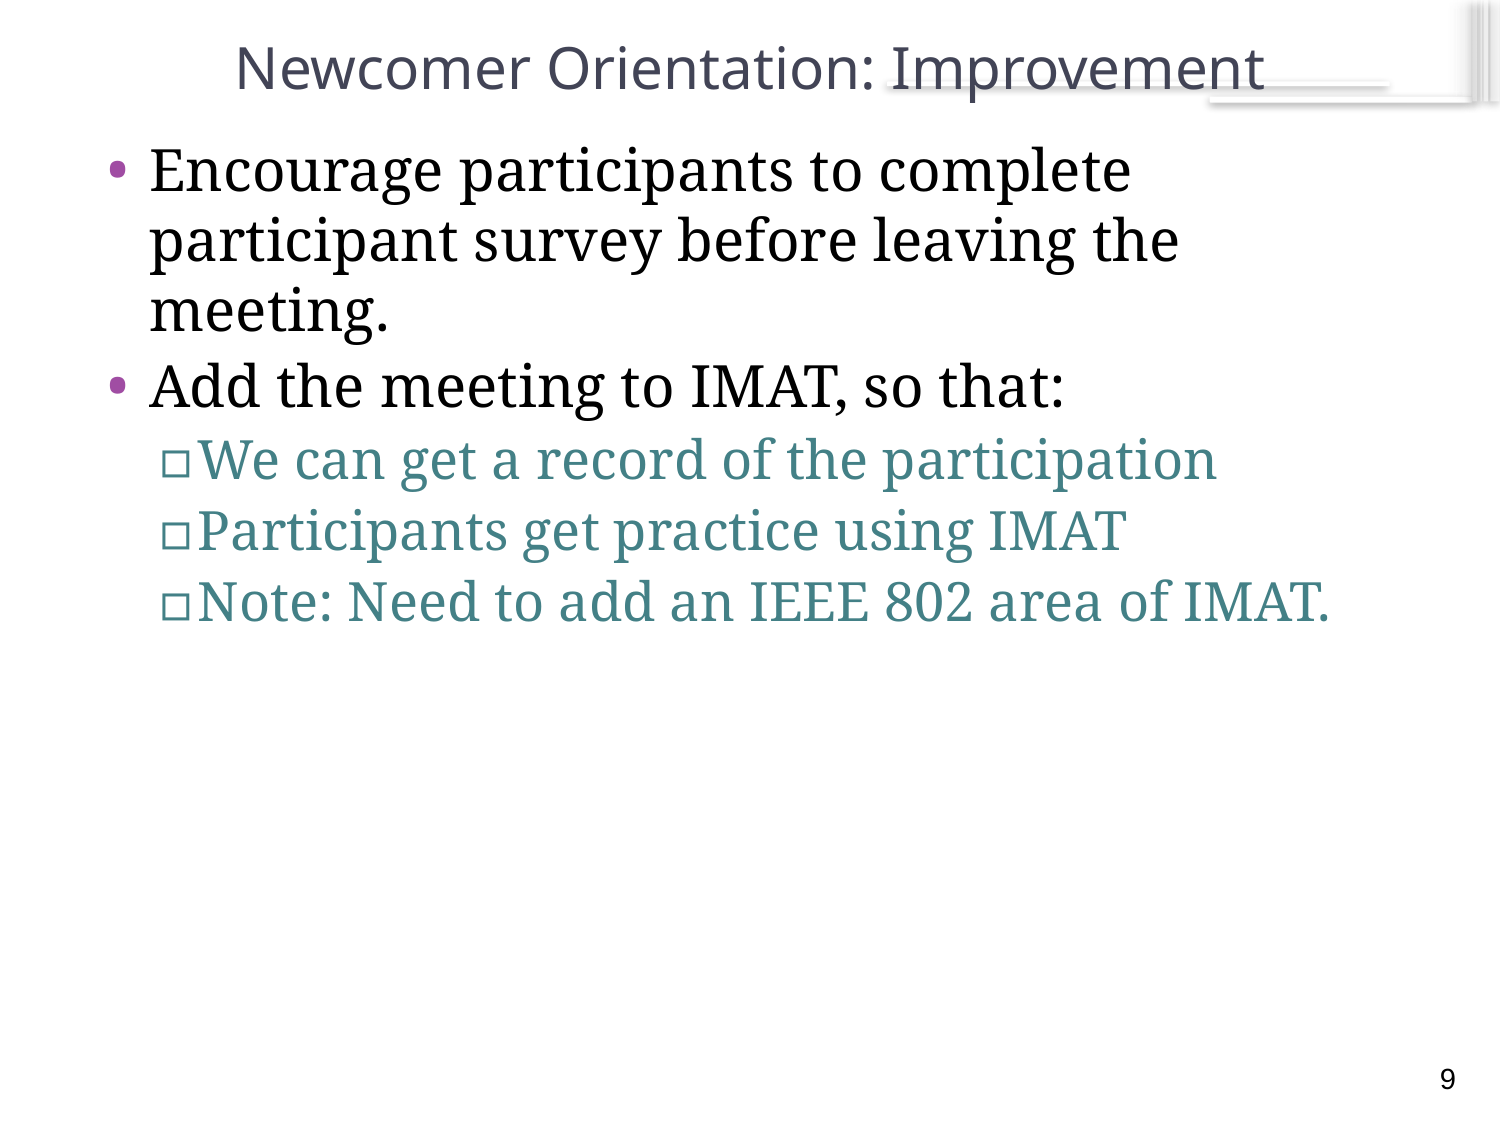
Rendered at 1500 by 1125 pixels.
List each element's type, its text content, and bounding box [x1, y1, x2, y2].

title Newcomer Orientation: Improvement [75, 7, 1425, 125]
list Encourage participants to complete participant survey before leaving the meeting. Add the meeting to IMAT, so that: We can get a record of the participation Participants get practice using IMAT Note: Need to add an IEEE 802 area of IMAT. [75, 125, 1425, 1072]
